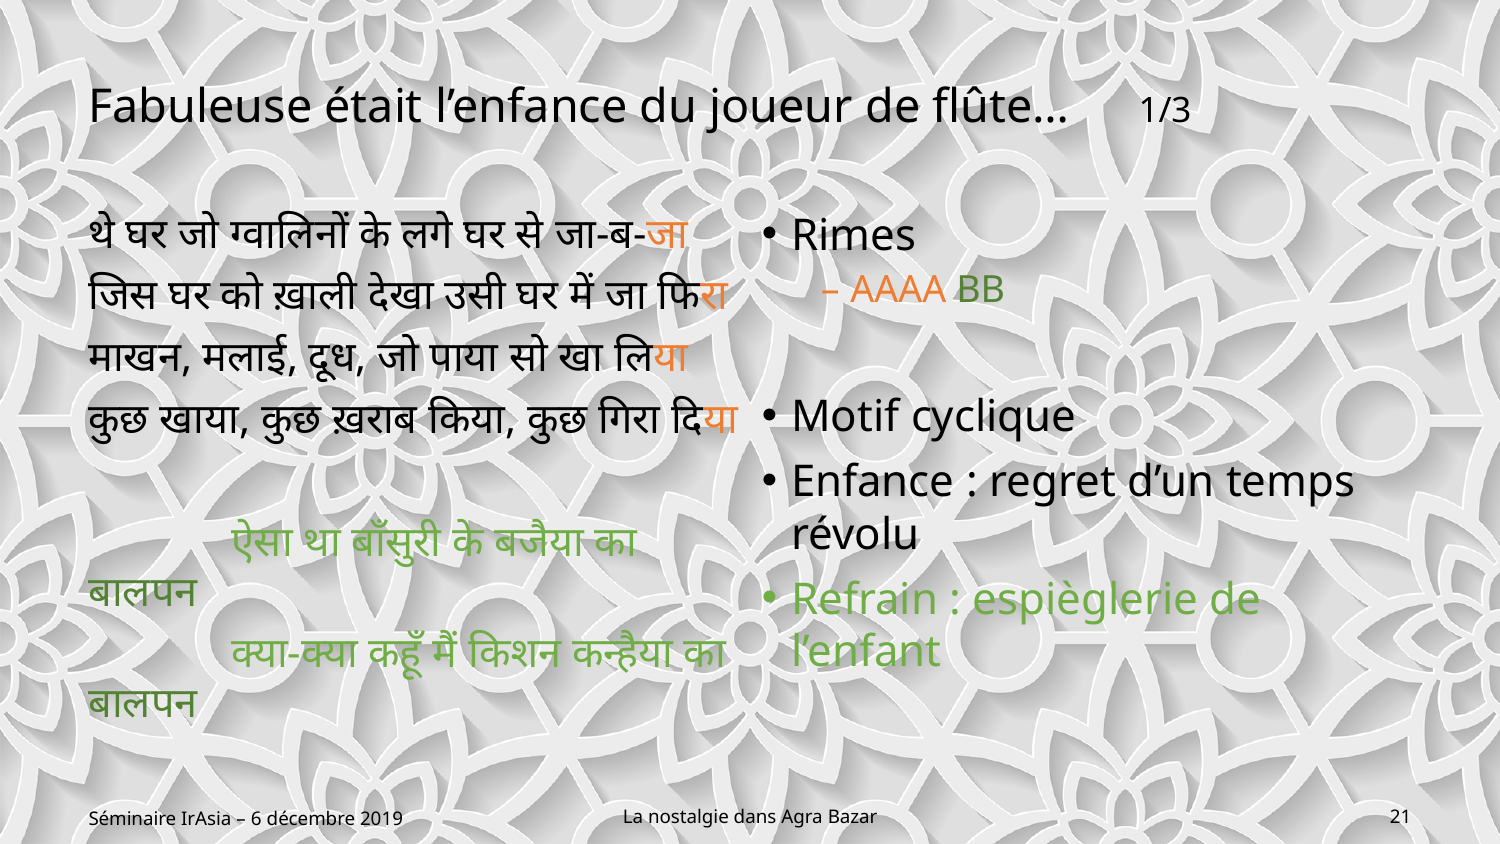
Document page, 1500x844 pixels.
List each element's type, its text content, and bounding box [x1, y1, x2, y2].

footer La nostalgie dans Agra Bazar [454, 803, 1046, 833]
slide_number Séminaire IrAsia – 6 décembre 2019 [88, 803, 443, 833]
title Fabuleuse était l’enfance du joueur de flûte… 1/3 [88, 29, 1412, 178]
list थे घर जो ग्वालिनों के लगे घर से जा-ब-जा जिस घर को ख़ाली देखा उसी घर में जा फिरा माखन, मलाई, दूध, जो पाया सो खा लिया कुछ खाया, कुछ ख़राब किया, कुछ गिरा दिया ऐसा था बाँसुरी के बजैया का बालपन क्या-क्या कहूँ मैं किशन कन्हैया का बालपन [88, 206, 739, 798]
list Rimes AAAA BB Motif cyclique Enfance : regret d’un temps révolu Refrain : espièglerie de l’enfant [761, 206, 1412, 798]
picture [0, 0, 1500, 844]
slide_number 21 [1328, 803, 1412, 833]
